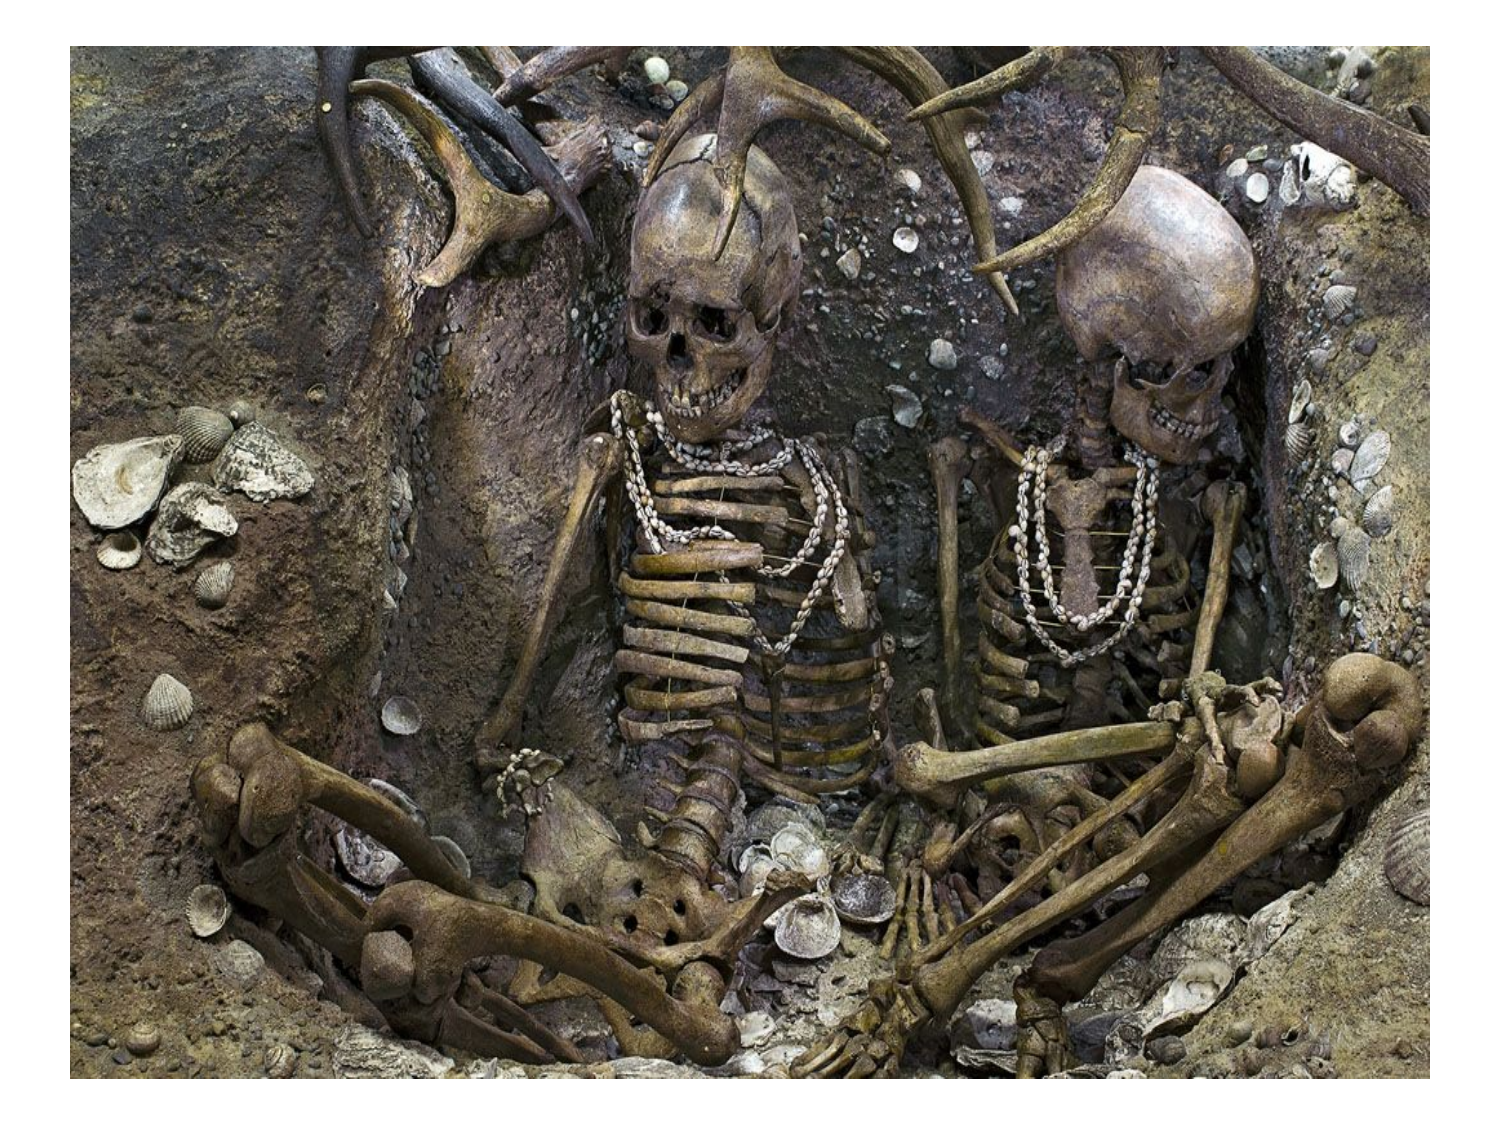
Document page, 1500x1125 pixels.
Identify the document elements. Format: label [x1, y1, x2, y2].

list [70, 46, 1430, 1079]
